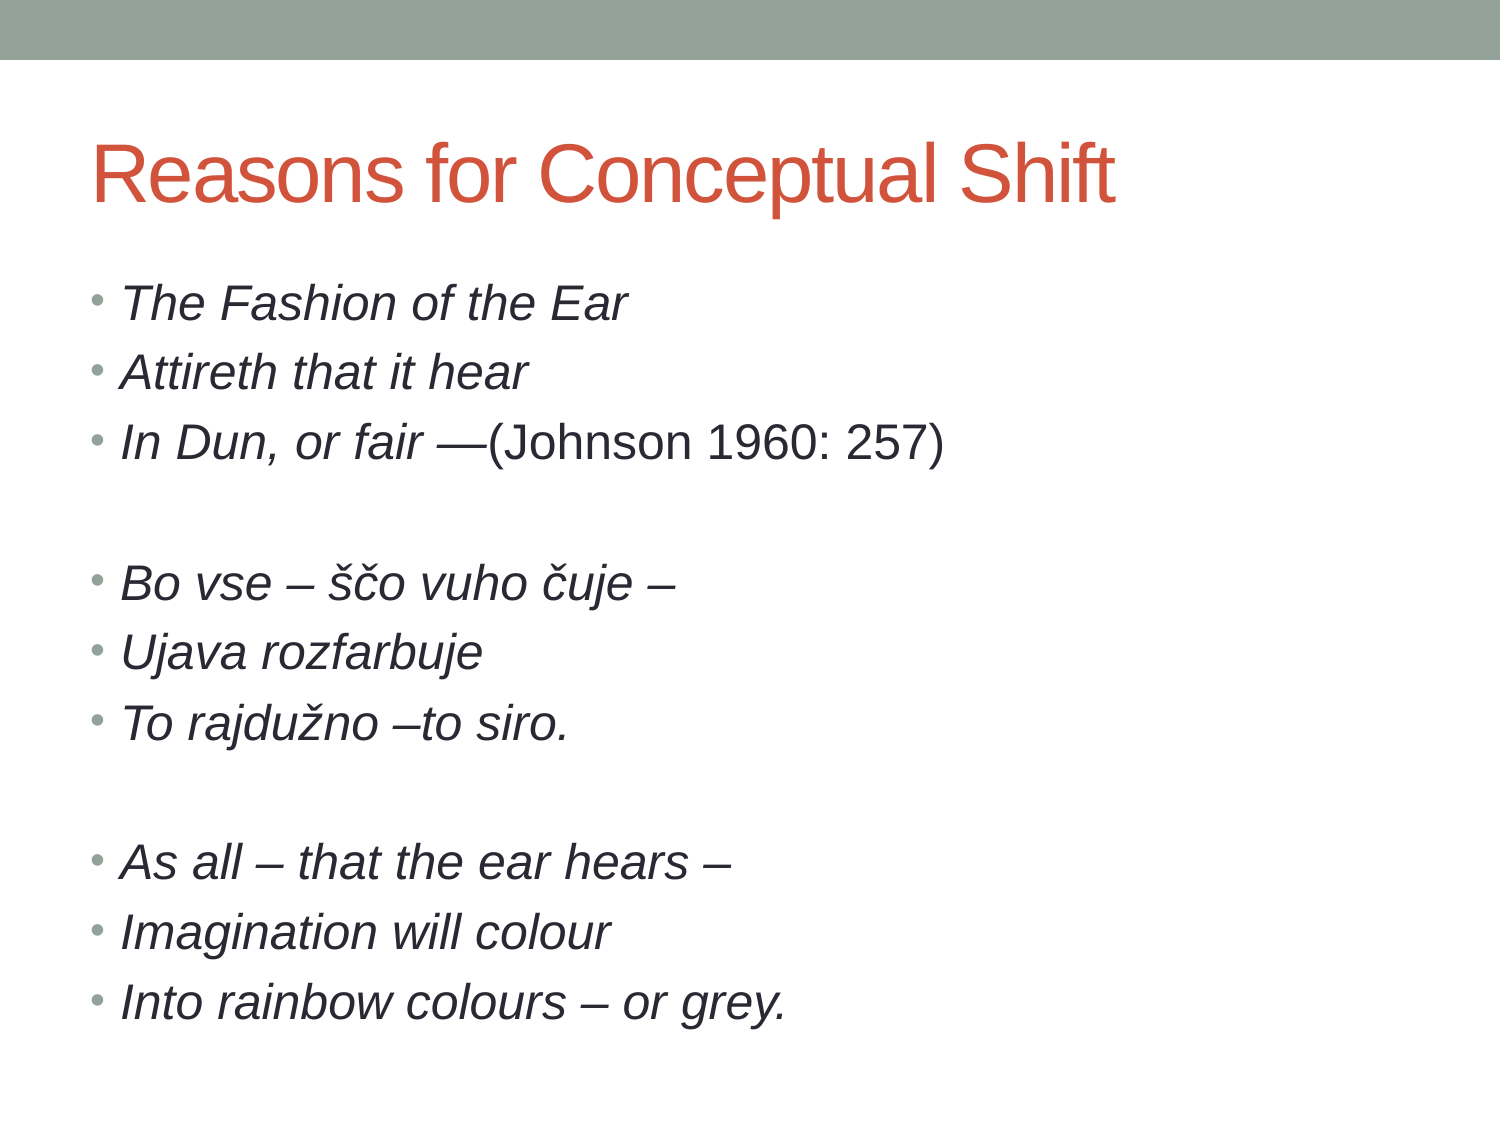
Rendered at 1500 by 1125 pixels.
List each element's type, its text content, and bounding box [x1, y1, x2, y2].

title Reasons for Conceptual Shift [75, 87, 1425, 250]
list The Fashion of the Ear Attireth that it hear In Dun, or fair —(Johnson 1960: 257) Bo vse – ščo vuho čuje – Ujava rozfarbuje To rajdužno –to siro. As all – that the ear hears – Imagination will colour Into rainbow colours – or grey. [75, 262, 1425, 1063]
